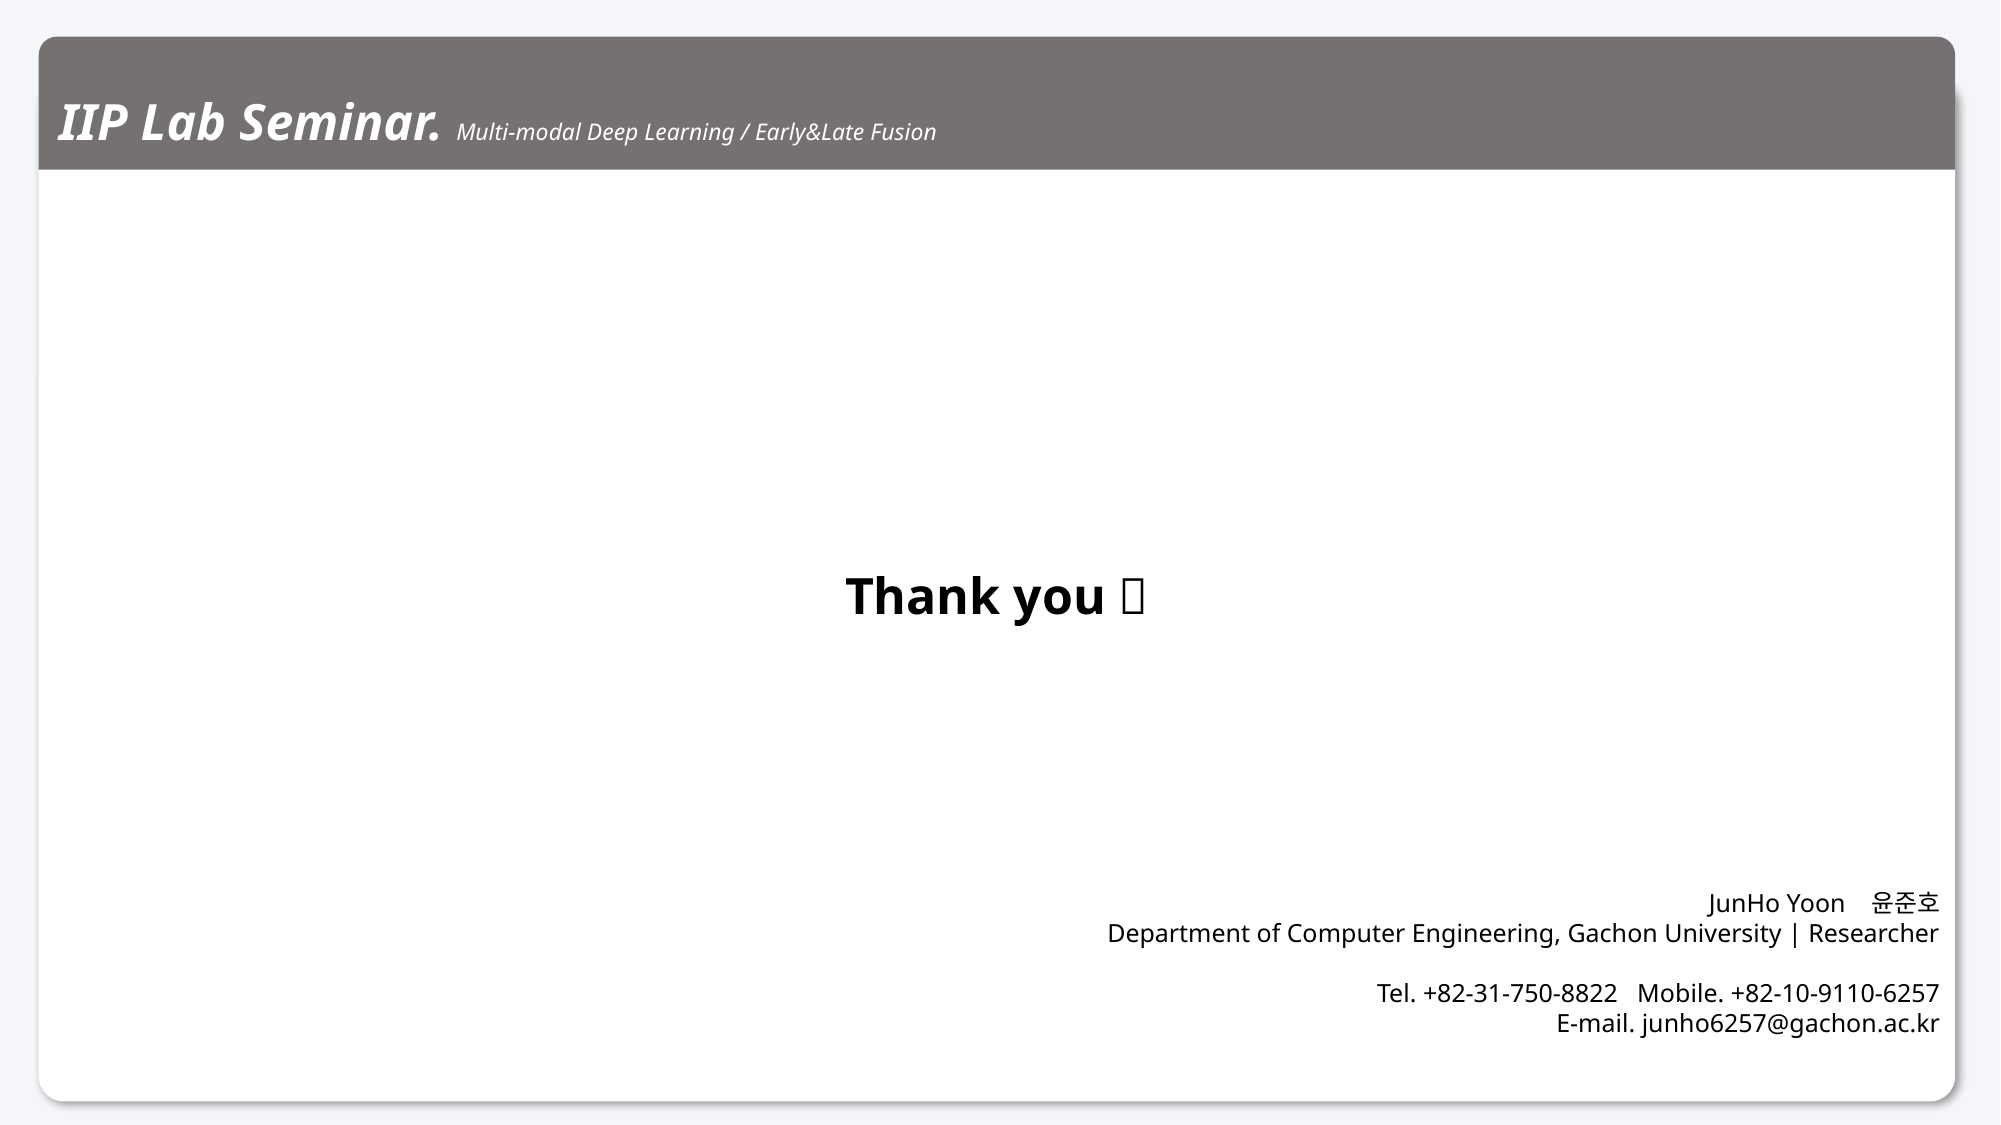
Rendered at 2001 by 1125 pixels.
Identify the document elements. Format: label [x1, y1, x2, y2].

text_box [38, 36, 1956, 1102]
